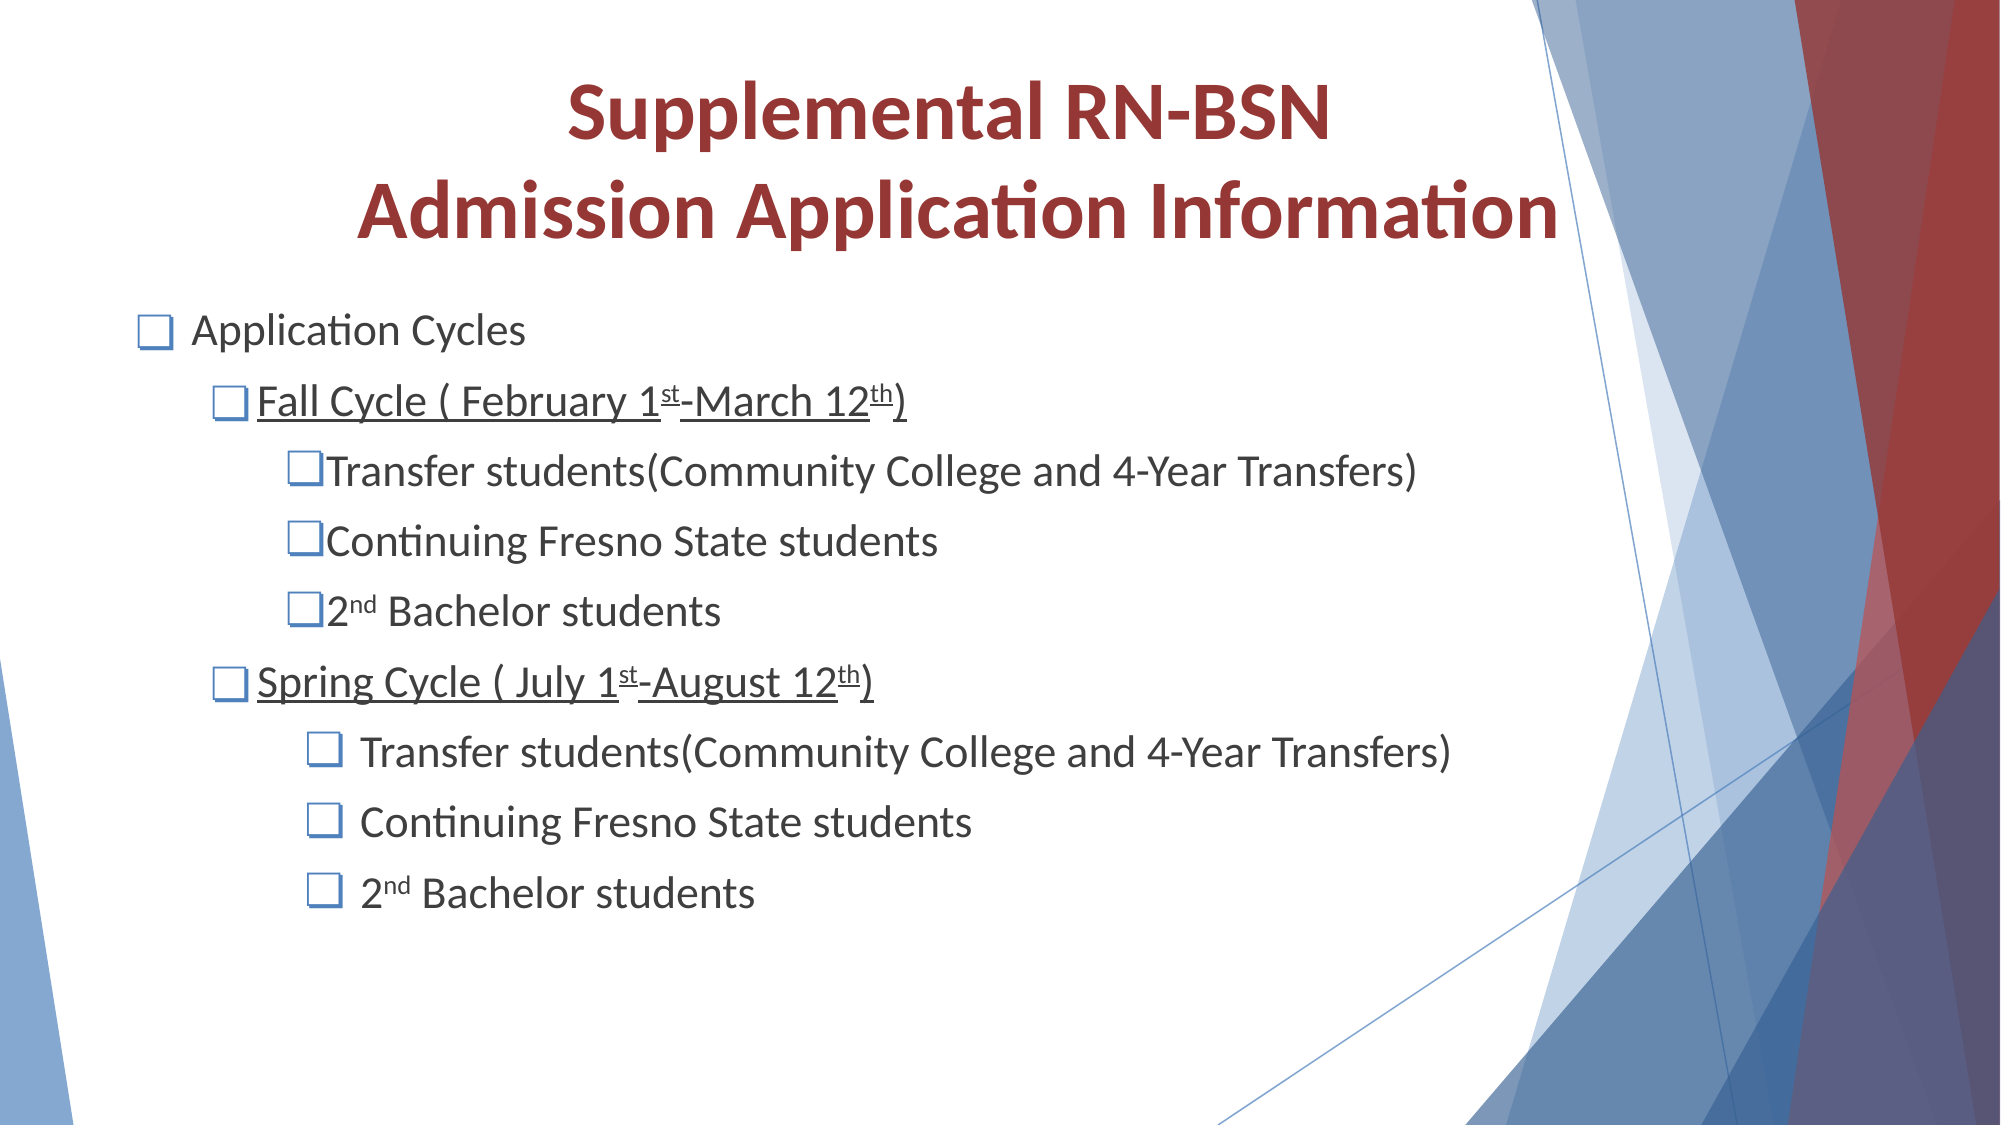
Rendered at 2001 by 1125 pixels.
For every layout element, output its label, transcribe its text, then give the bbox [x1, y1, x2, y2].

text_box Supplemental RN-BSN Admission Application Information [207, 48, 1711, 165]
text_box Application Cycles Fall Cycle ( February 1st-March 12th) Transfer students(Community College and 4-Year Transfers) Continuing Fresno State students 2nd Bachelor students Spring Cycle ( July 1st-August 12th) Transfer students(Community College and 4-Year Transfers) Continuing Fresno State students 2nd Bachelor students [120, 301, 1863, 1075]
